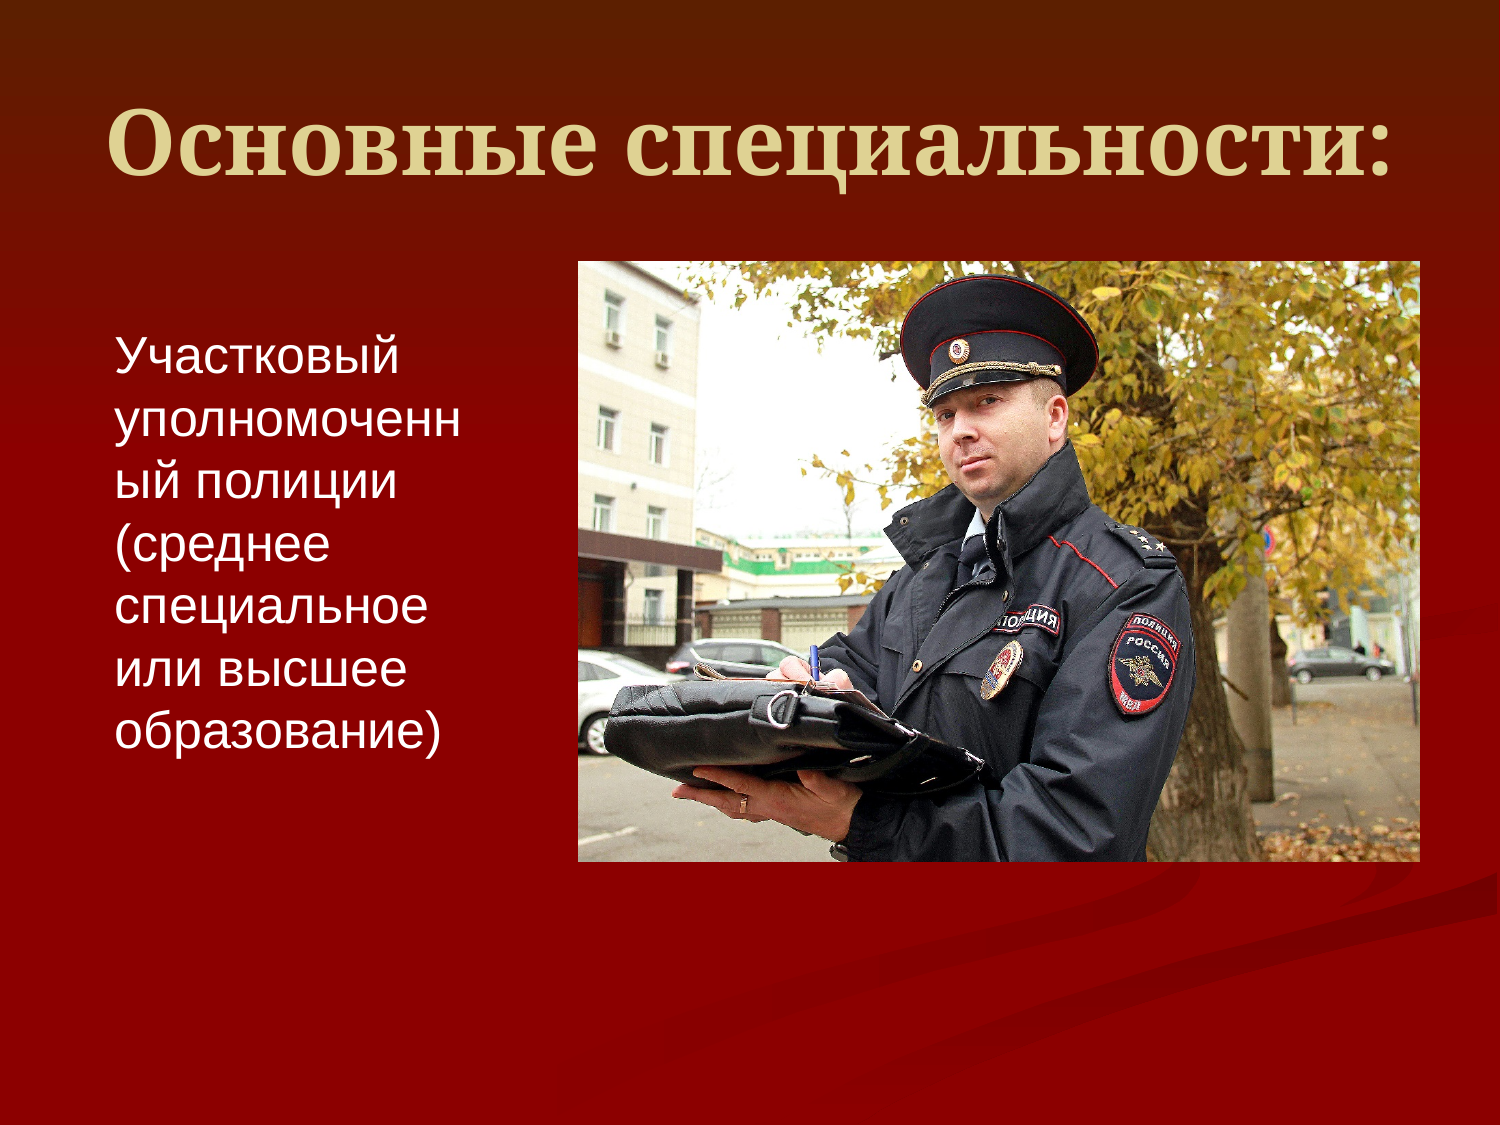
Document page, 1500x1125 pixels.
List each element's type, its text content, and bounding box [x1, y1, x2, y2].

picture [578, 261, 1421, 862]
text_box Участковый уполномоченный полиции (среднее специальное или высшее образование) [100, 314, 514, 767]
title Основные специальности: [74, 44, 1426, 233]
